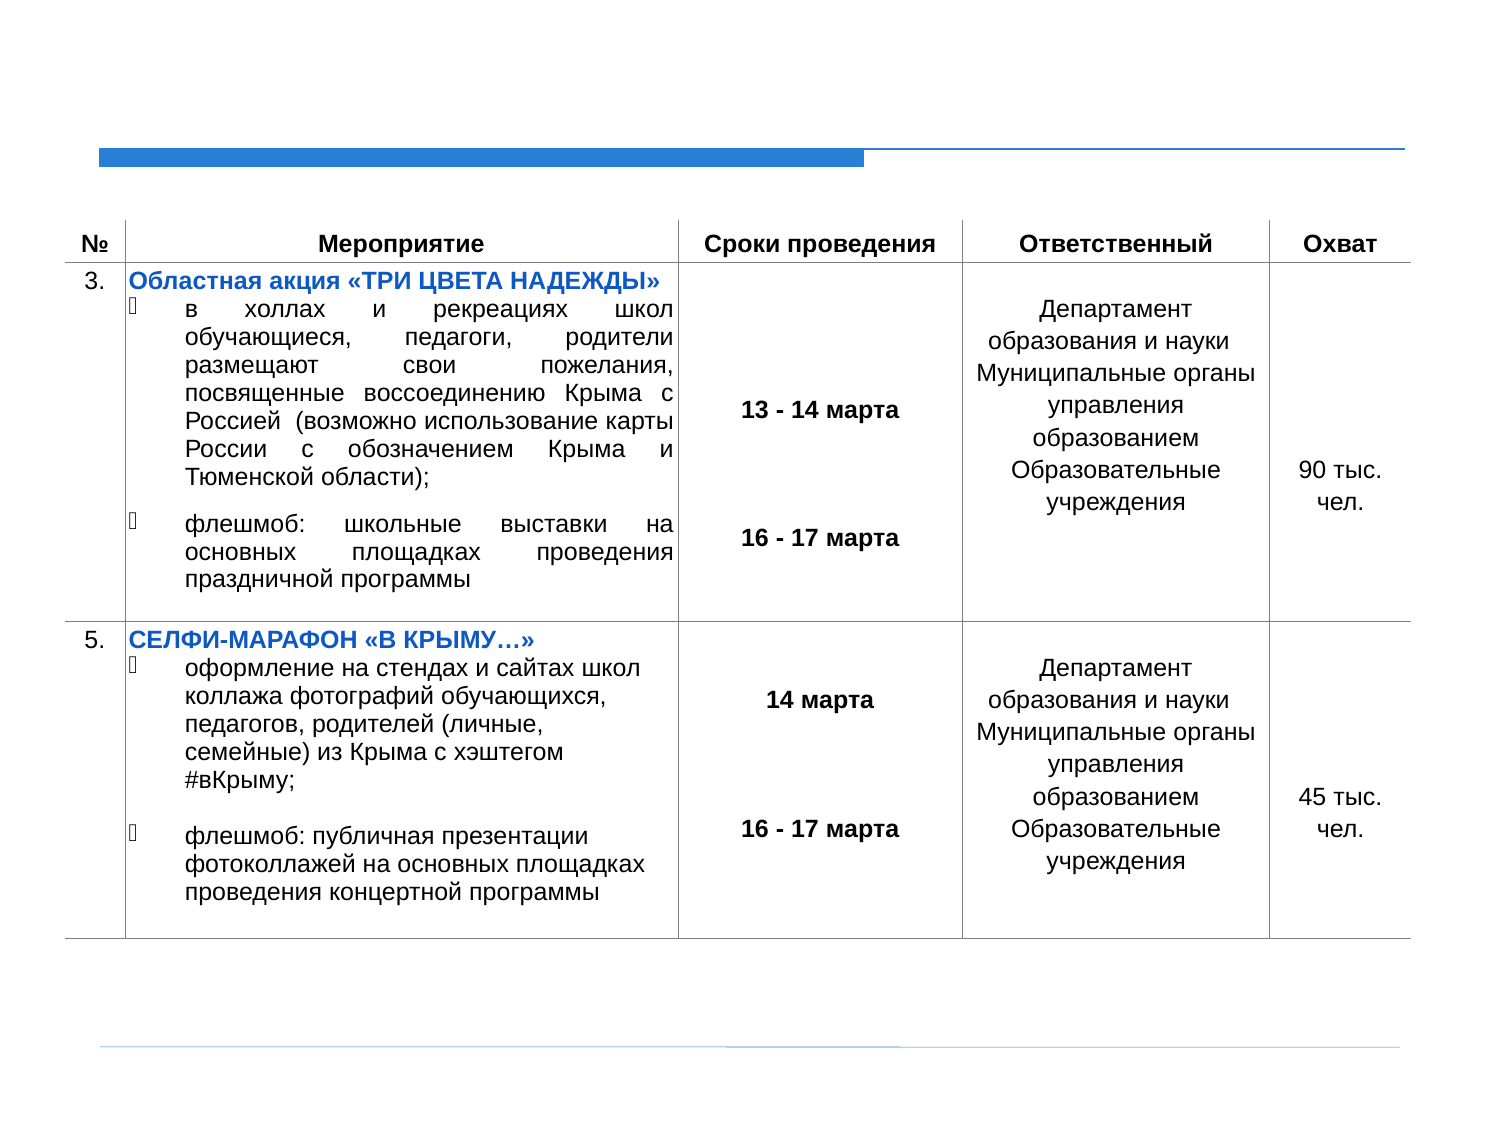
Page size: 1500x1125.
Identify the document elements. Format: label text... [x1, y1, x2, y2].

table_header Сроки проведения [679, 220, 962, 262]
table_cell Департамент образования и науки Муниципальные органы управления образованием Образовательные учреждения [963, 622, 1269, 938]
table_cell 45 тыс. чел. [1270, 622, 1411, 938]
table_cell Департамент образования и науки Муниципальные органы управления образованием Образовательные учреждения [963, 263, 1269, 621]
table_cell СЕЛФИ-МАРАФОН «В КРЫМУ…» оформление на стендах и сайтах школ коллажа фотографий обучающихся, педагогов, родителей (личные, семейные) из Крыма с хэштегом #вКрыму; флешмоб: публичная презентации фотоколлажей на основных площадках проведения концертной программы [126, 622, 678, 938]
table_header Ответственный [963, 220, 1269, 262]
table_header № [65, 220, 125, 262]
table_cell 14 марта 16 - 17 марта [679, 622, 962, 938]
table_cell 5. [65, 622, 125, 938]
table_header Охват [1270, 220, 1411, 262]
table_cell Областная акция «ТРИ ЦВЕТА НАДЕЖДЫ» в холлах и рекреациях школ обучающиеся, педагоги, родители размещают свои пожелания, посвященные воссоединению Крыма с Россией (возможно использование карты России с обозначением Крыма и Тюменской области); флешмоб: школьные выставки на основных площадках проведения праздничной программы [126, 263, 678, 621]
table_cell 13 - 14 марта 16 - 17 марта [679, 263, 962, 621]
table_cell 3. [65, 263, 125, 621]
table_header Мероприятие [126, 220, 678, 262]
table_cell 90 тыс. чел. [1270, 263, 1411, 621]
